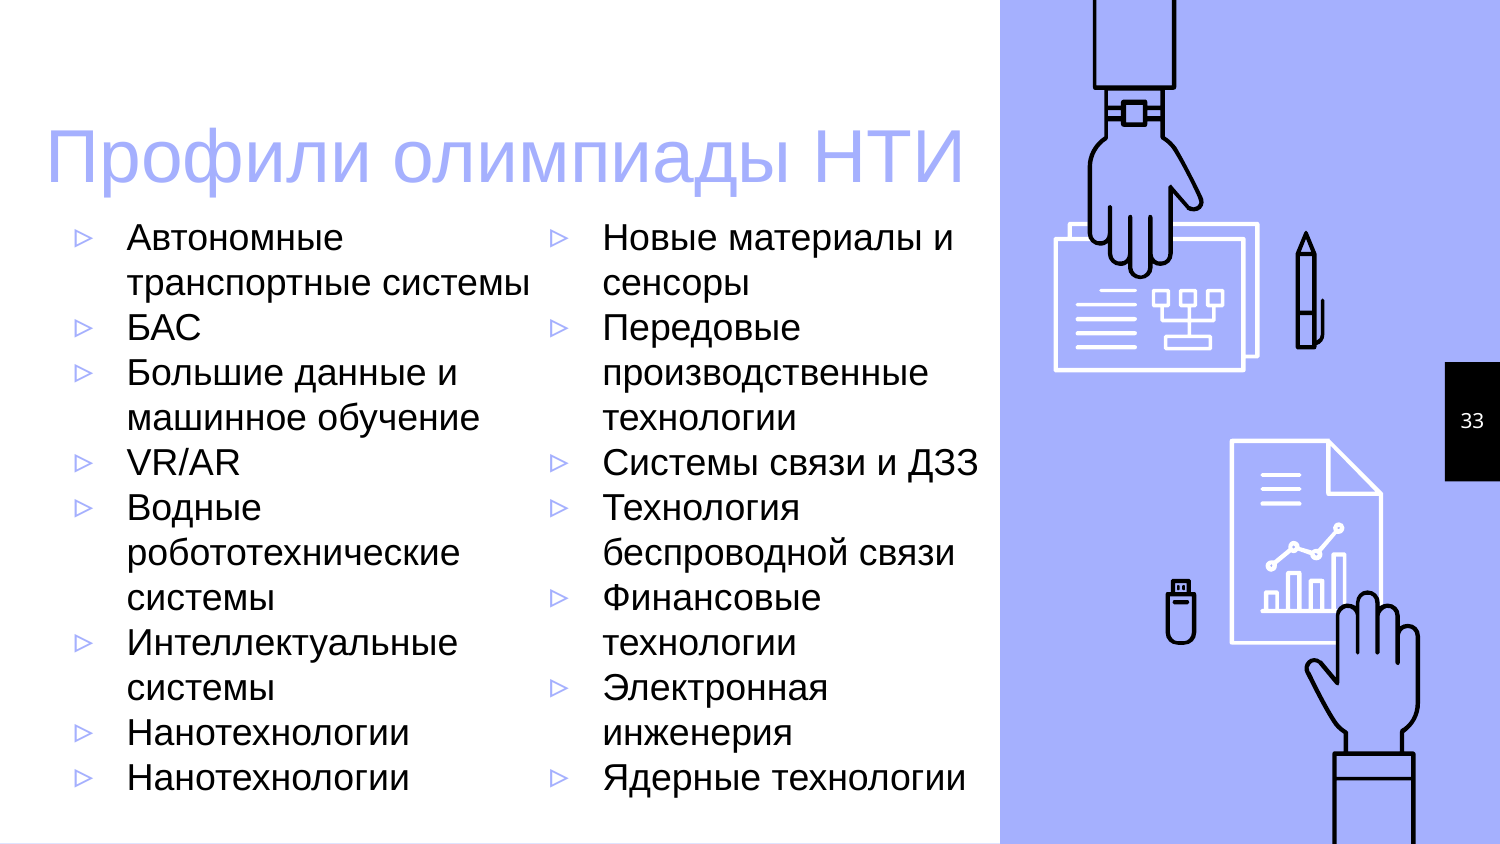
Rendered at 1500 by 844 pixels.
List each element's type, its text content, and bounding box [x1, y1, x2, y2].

list Новые материалы и сенсоры Передовые производственные технологии Системы связи и ДЗЗ Технология беспроводной связи Финансовые технологии Электронная инженерия Ядерные технологии [512, 197, 1042, 720]
list Автономные транспортные системы БАС Большие данные и машинное обучение VR/AR Водные робототехнические системы Интеллектуальные системы Нанотехнологии Нанотехнологии [36, 197, 512, 720]
title Профили олимпиады НТИ [30, 72, 989, 213]
slide_number 33 [1444, 362, 1500, 482]
